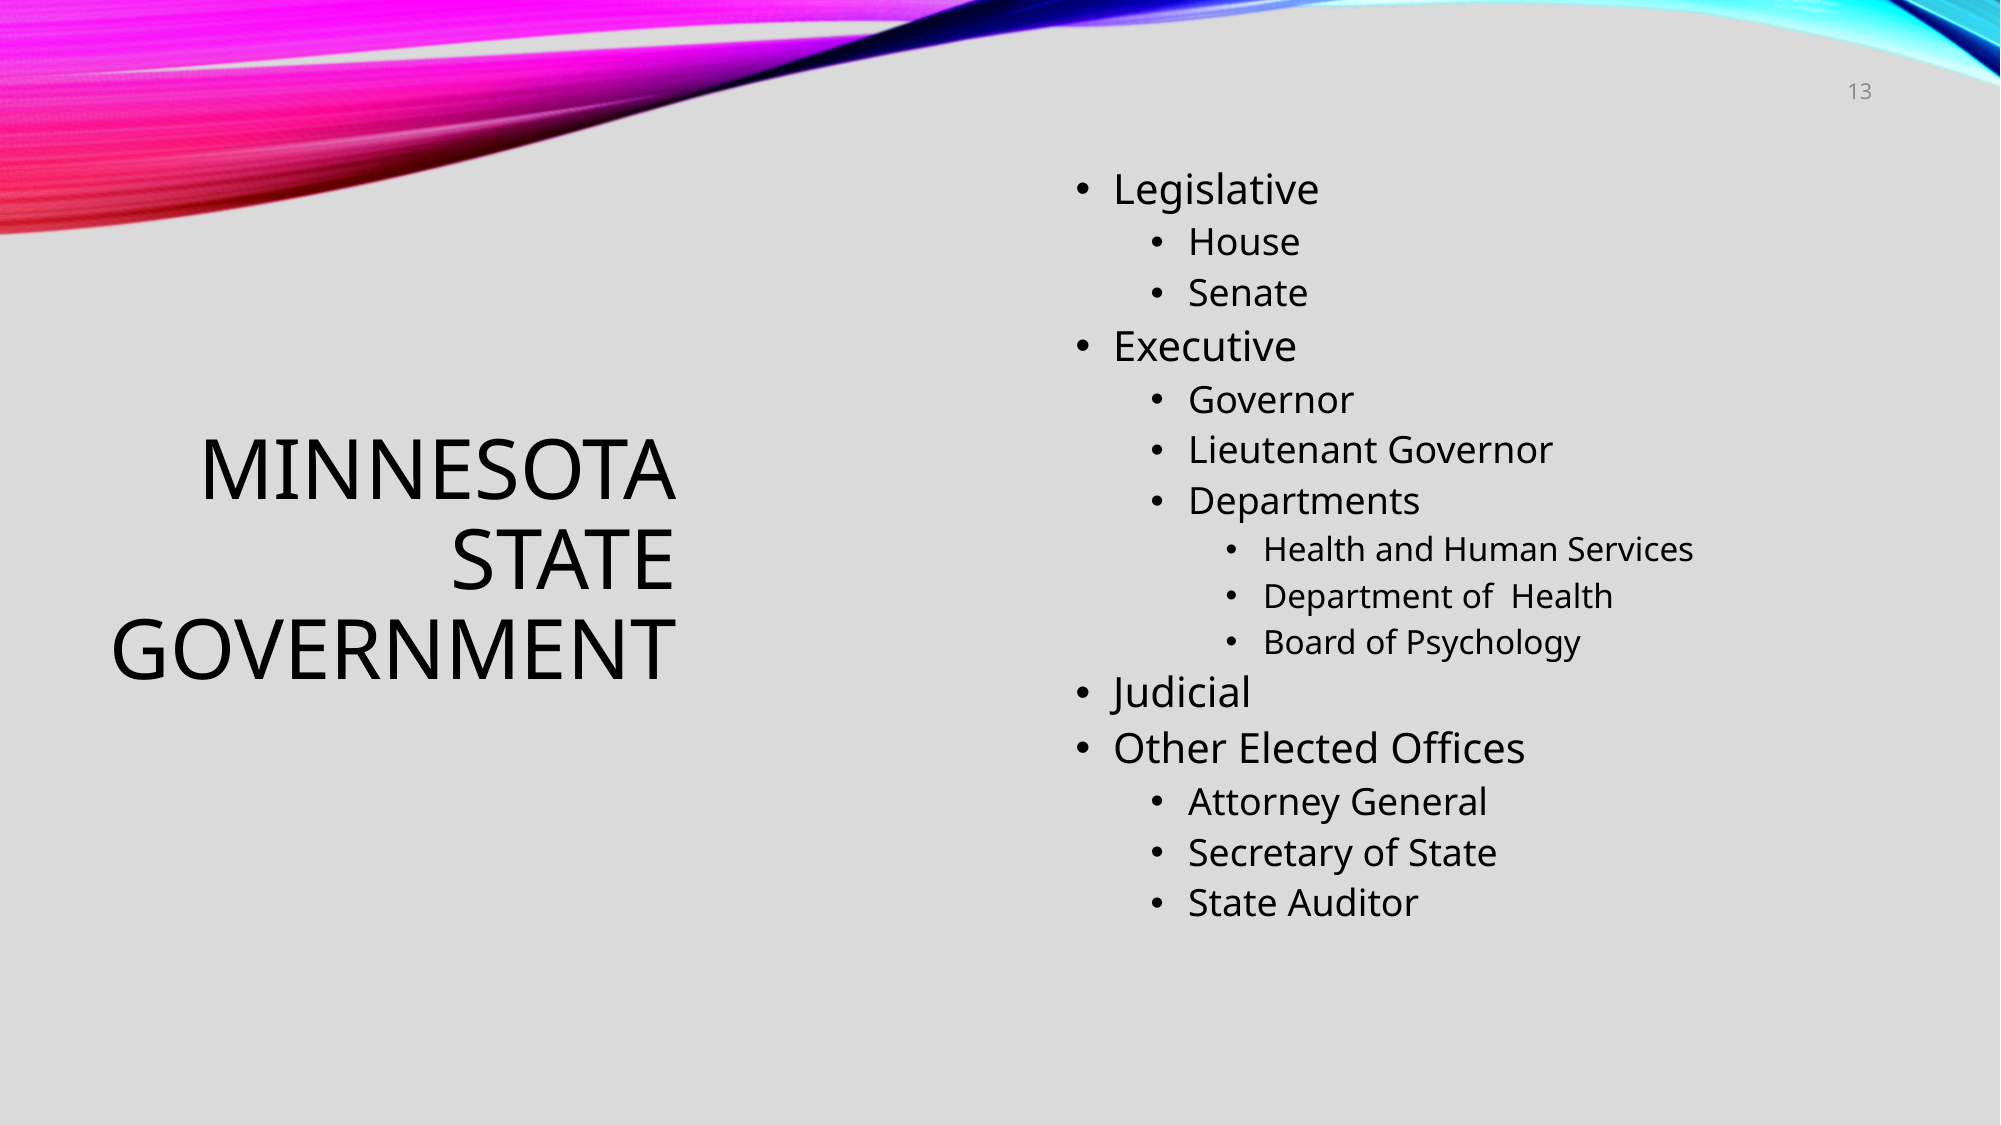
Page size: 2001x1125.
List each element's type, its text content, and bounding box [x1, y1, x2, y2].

picture [1890, 0, 2000, 75]
picture [0, 0, 2000, 237]
title Minnesota State Government [74, 284, 692, 841]
picture [1910, 0, 2000, 45]
list Legislative House Senate Executive Governor Lieutenant Governor Departments Health and Human Services Department of Health Board of Psychology Judicial Other Elected Offices Attorney General Secretary of State State Auditor [985, 160, 1866, 965]
slide_number 13 [1437, 62, 1888, 123]
